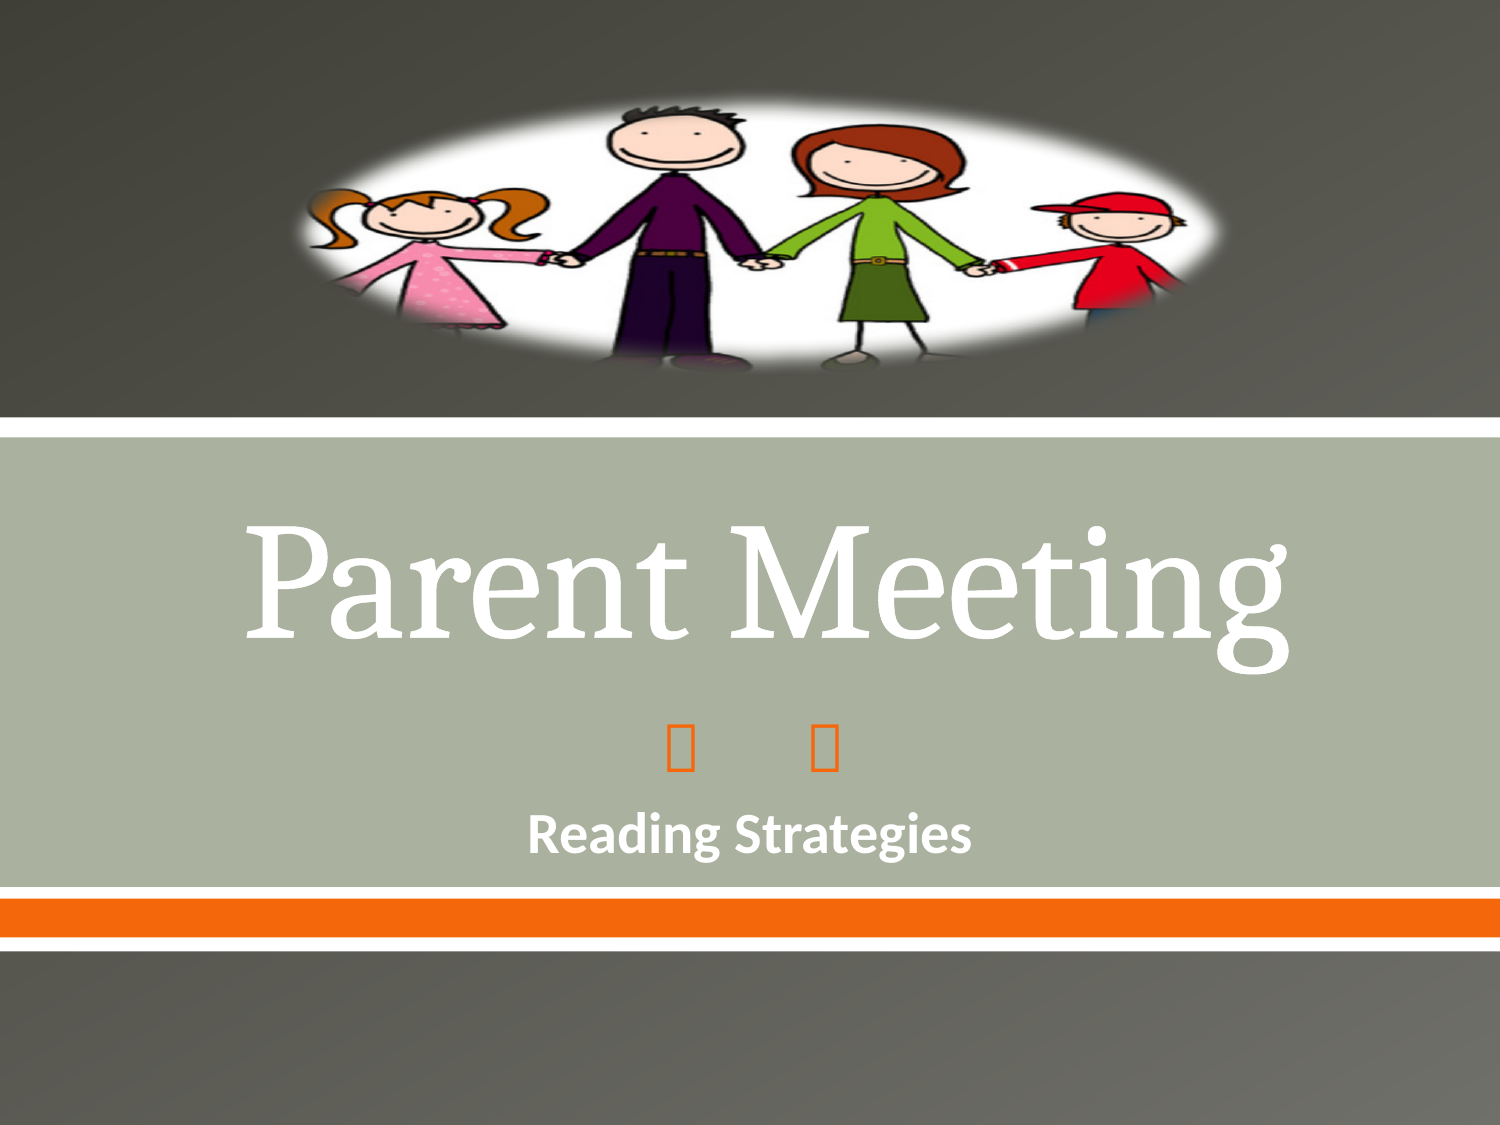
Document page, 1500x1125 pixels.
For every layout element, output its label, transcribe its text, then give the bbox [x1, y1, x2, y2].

picture [280, 87, 1238, 376]
subtitle Reading Strategies [93, 787, 1407, 876]
title Parent Meeting [37, 437, 1463, 679]
